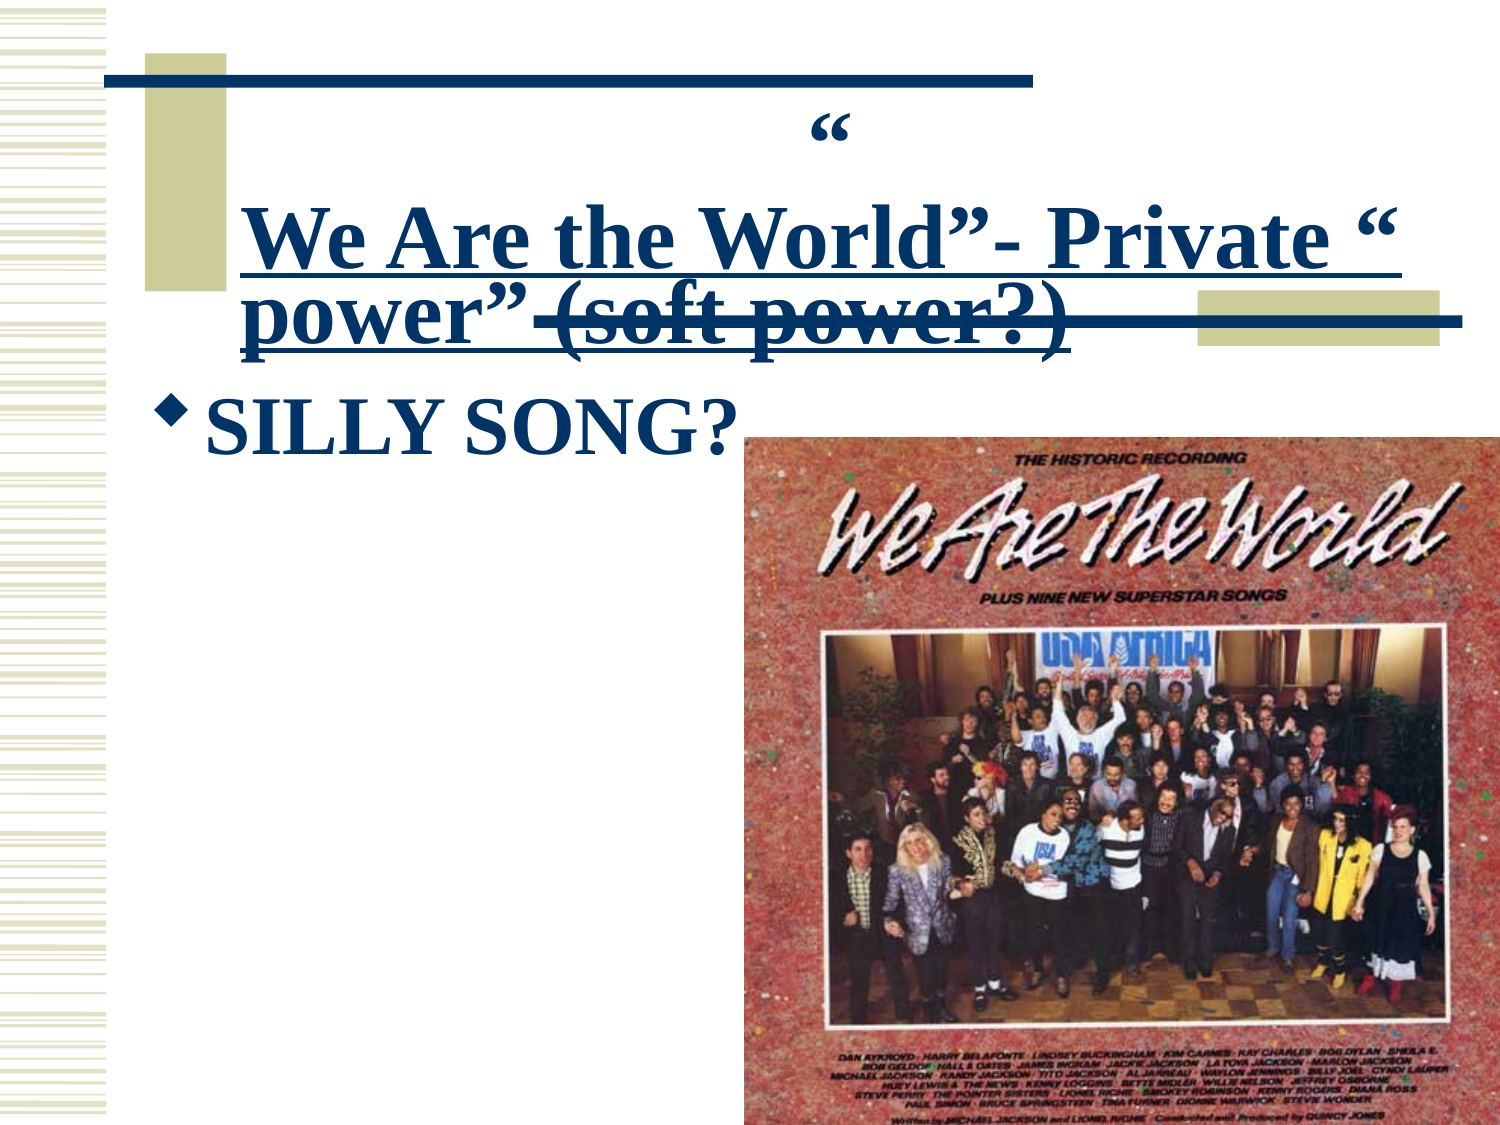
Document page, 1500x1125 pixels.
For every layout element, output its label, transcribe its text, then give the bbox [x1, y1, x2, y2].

picture [744, 437, 1500, 1125]
list SILLY SONG? [132, 363, 1439, 1000]
title “We Are the World”- Private “power” (soft power?) [225, 99, 1436, 288]
